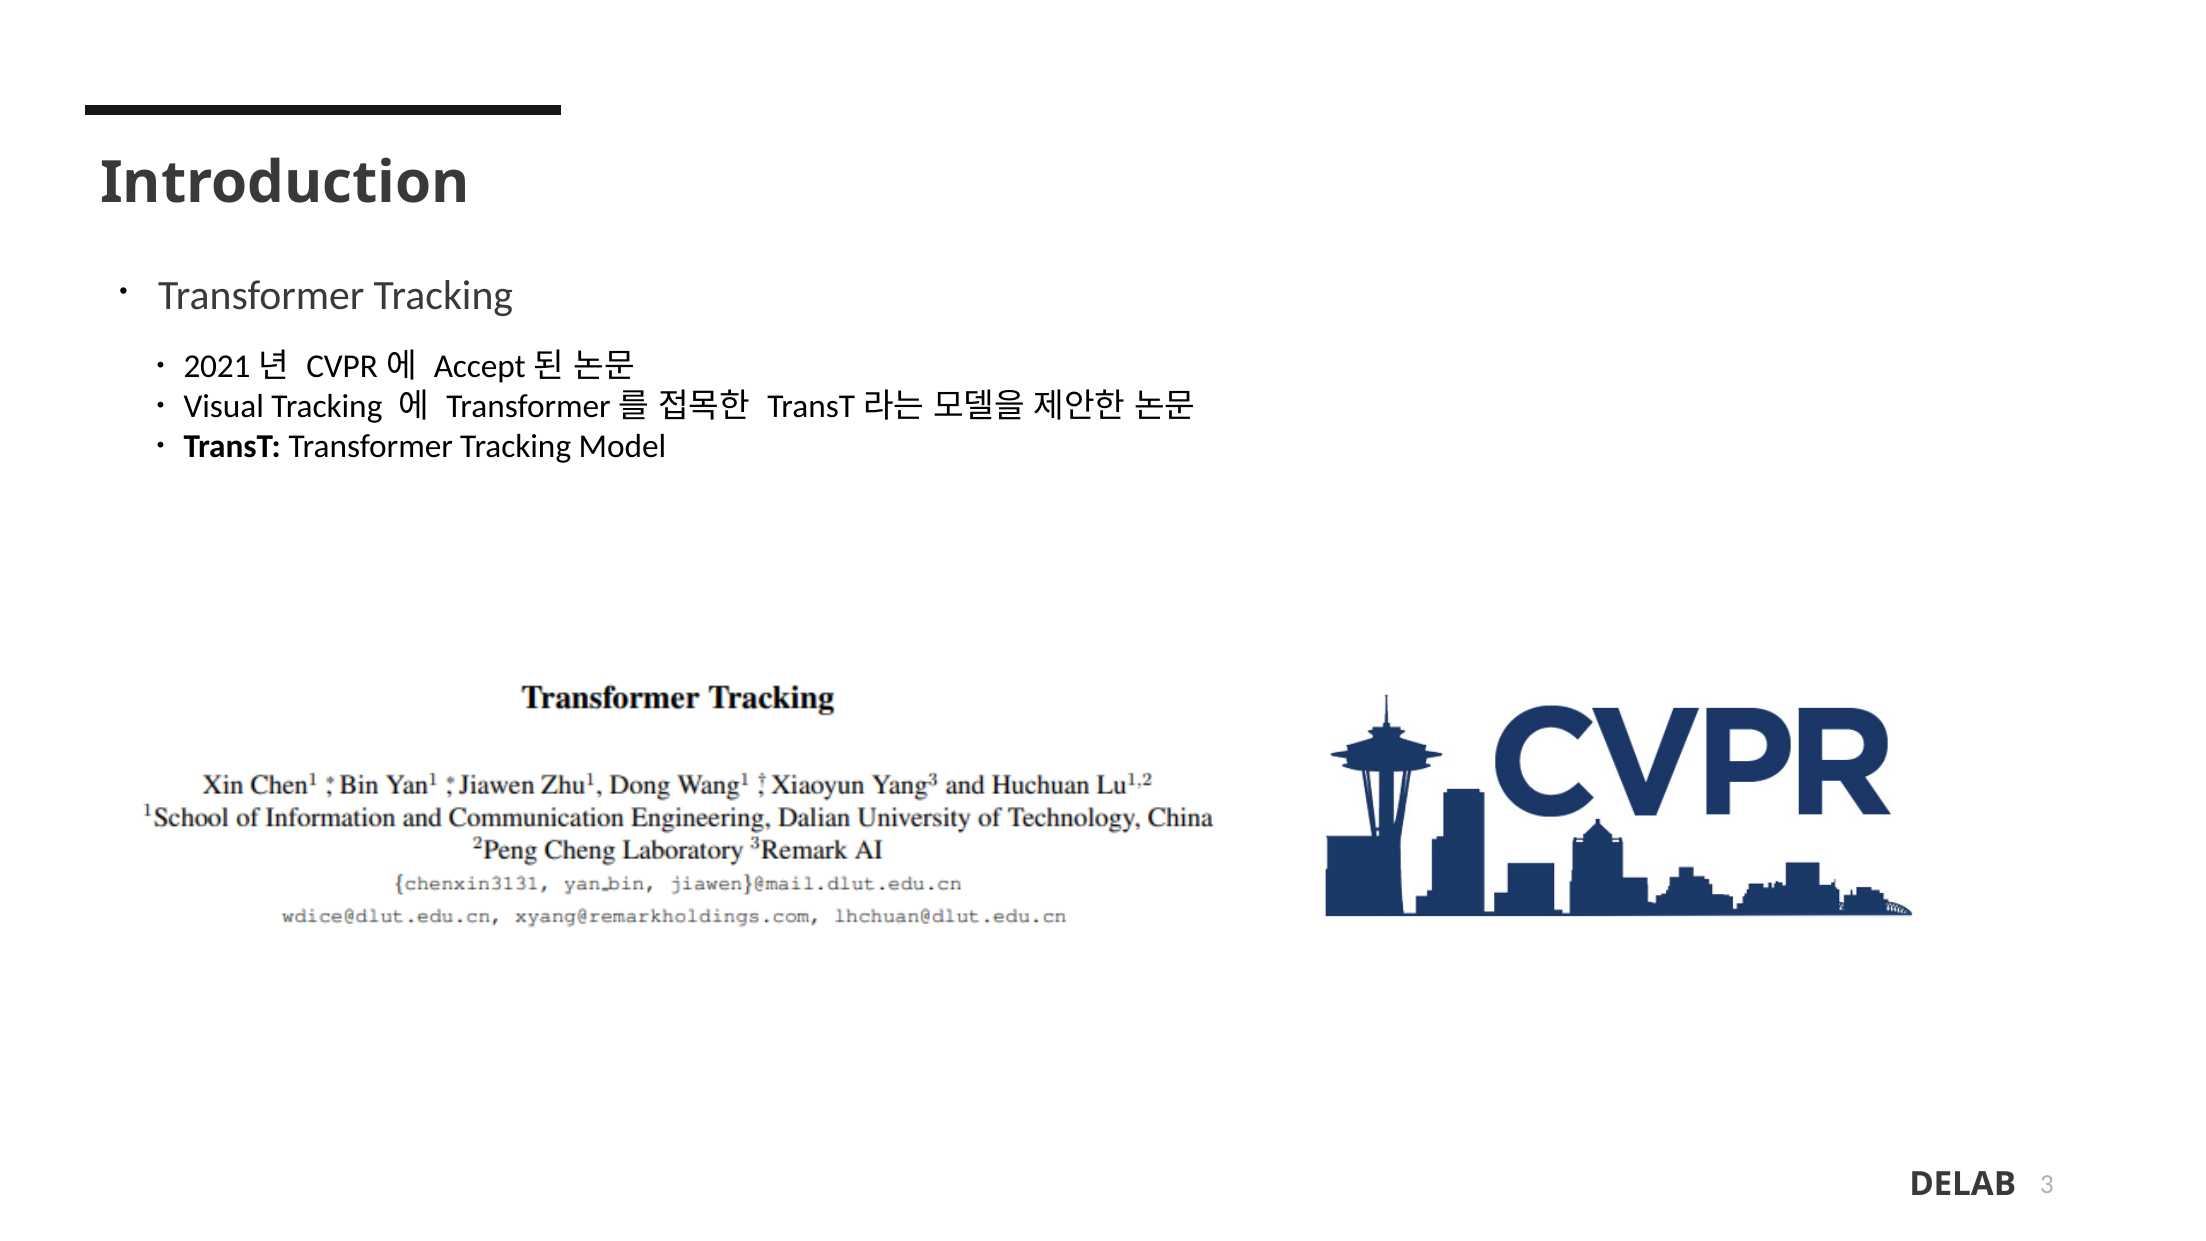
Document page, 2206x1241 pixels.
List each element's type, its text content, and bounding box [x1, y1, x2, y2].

text_box Introduction ㆍTransformer Tracking ㆍ2021년 CVPR에 Accept된 논문 ㆍVisual Tracking 에 Transformer를 접목한 TransT라는 모델을 제안한 논문 ㆍTransT: Transformer Tracking Model [85, 137, 2084, 472]
slide_number 3 [1557, 1149, 2054, 1216]
picture [1319, 575, 1920, 1026]
picture [118, 652, 1253, 936]
text_box DELAB [1894, 1155, 2032, 1210]
text_box [84, 105, 561, 115]
